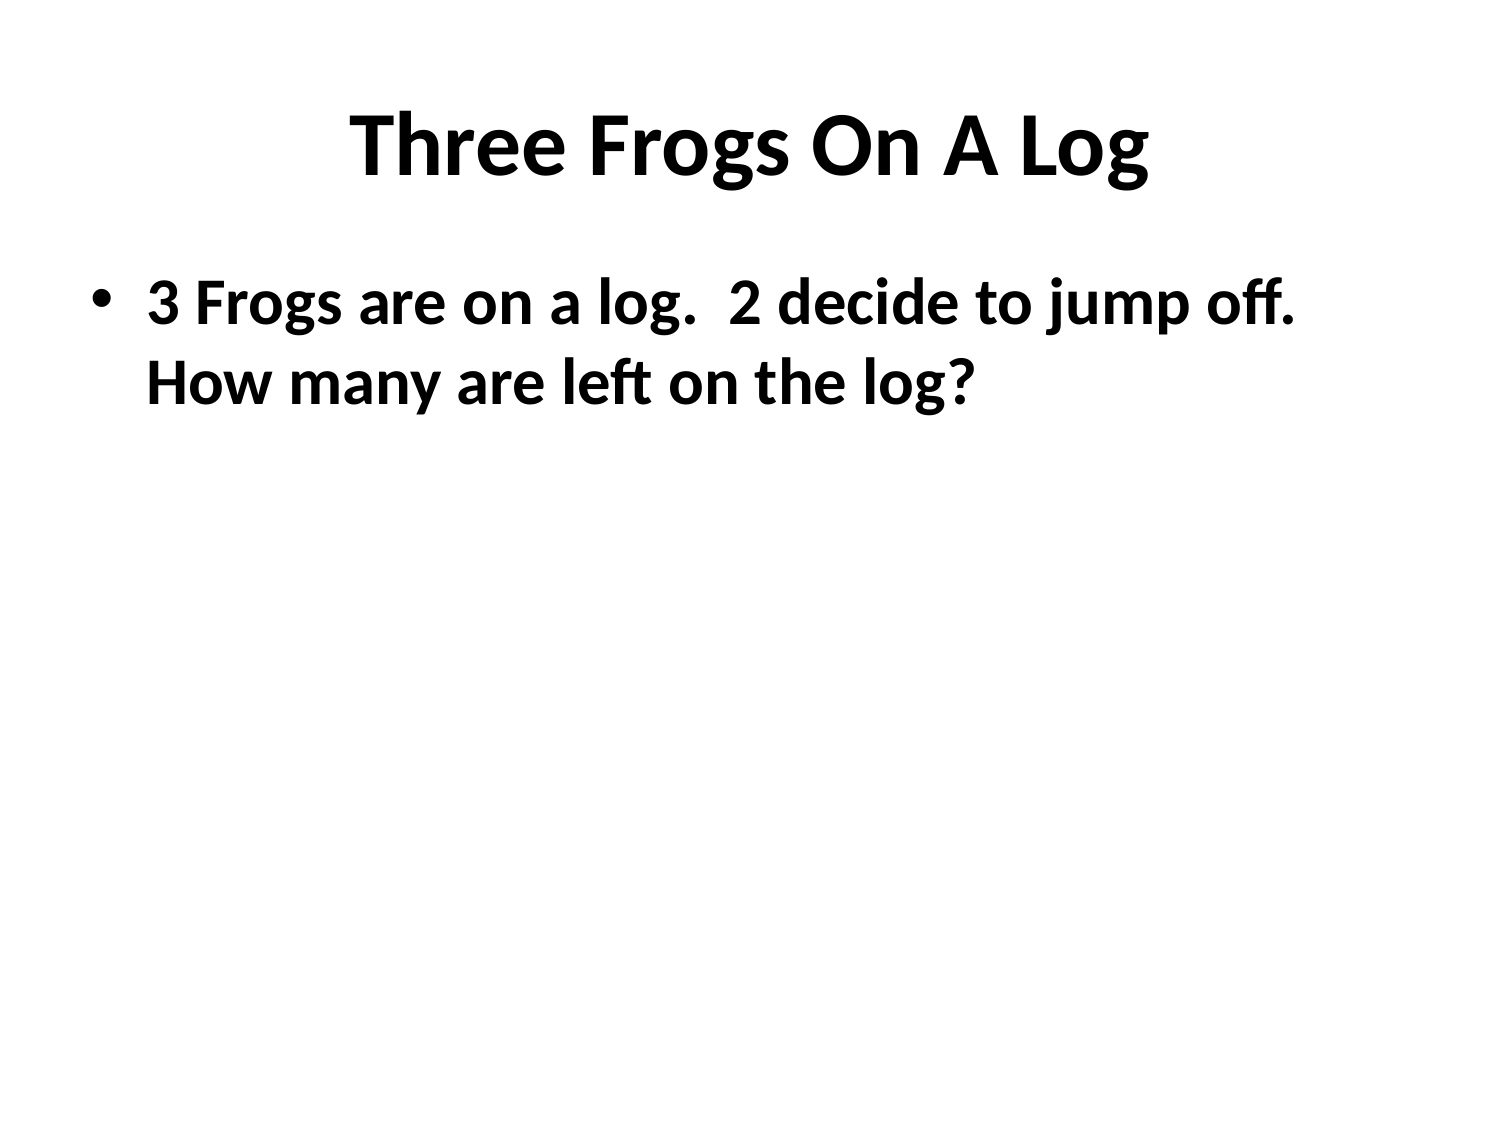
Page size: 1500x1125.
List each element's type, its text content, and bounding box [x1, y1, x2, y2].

title Three Frogs On A Log [75, 45, 1425, 233]
list 3 Frogs are on a log. 2 decide to jump off. How many are left on the log? [75, 249, 1425, 1125]
